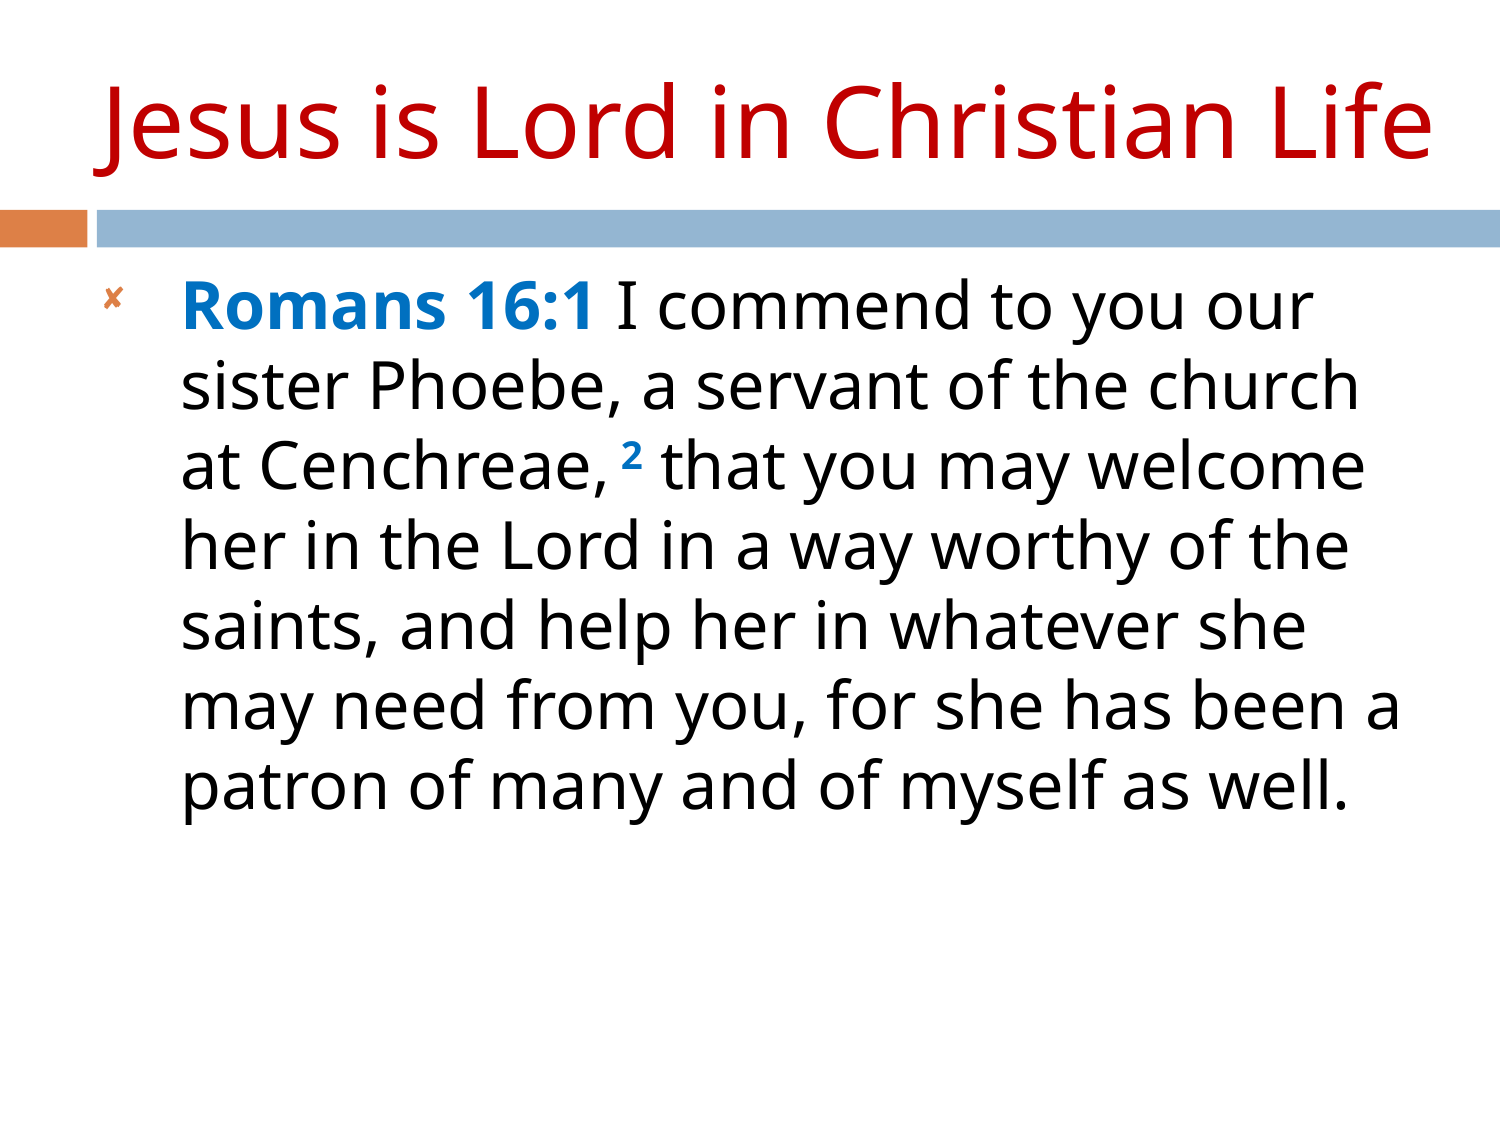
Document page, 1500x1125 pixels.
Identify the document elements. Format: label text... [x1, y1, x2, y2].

list Romans 16:1 I commend to you our sister Phoebe, a servant of the church at Cenchreae, 2 that you may welcome her in the Lord in a way worthy of the saints, and help her in whatever she may need from you, for she has been a patron of many and of myself as well. [99, 261, 1439, 1001]
title Jesus is Lord in Christian Life [99, 36, 1439, 201]
